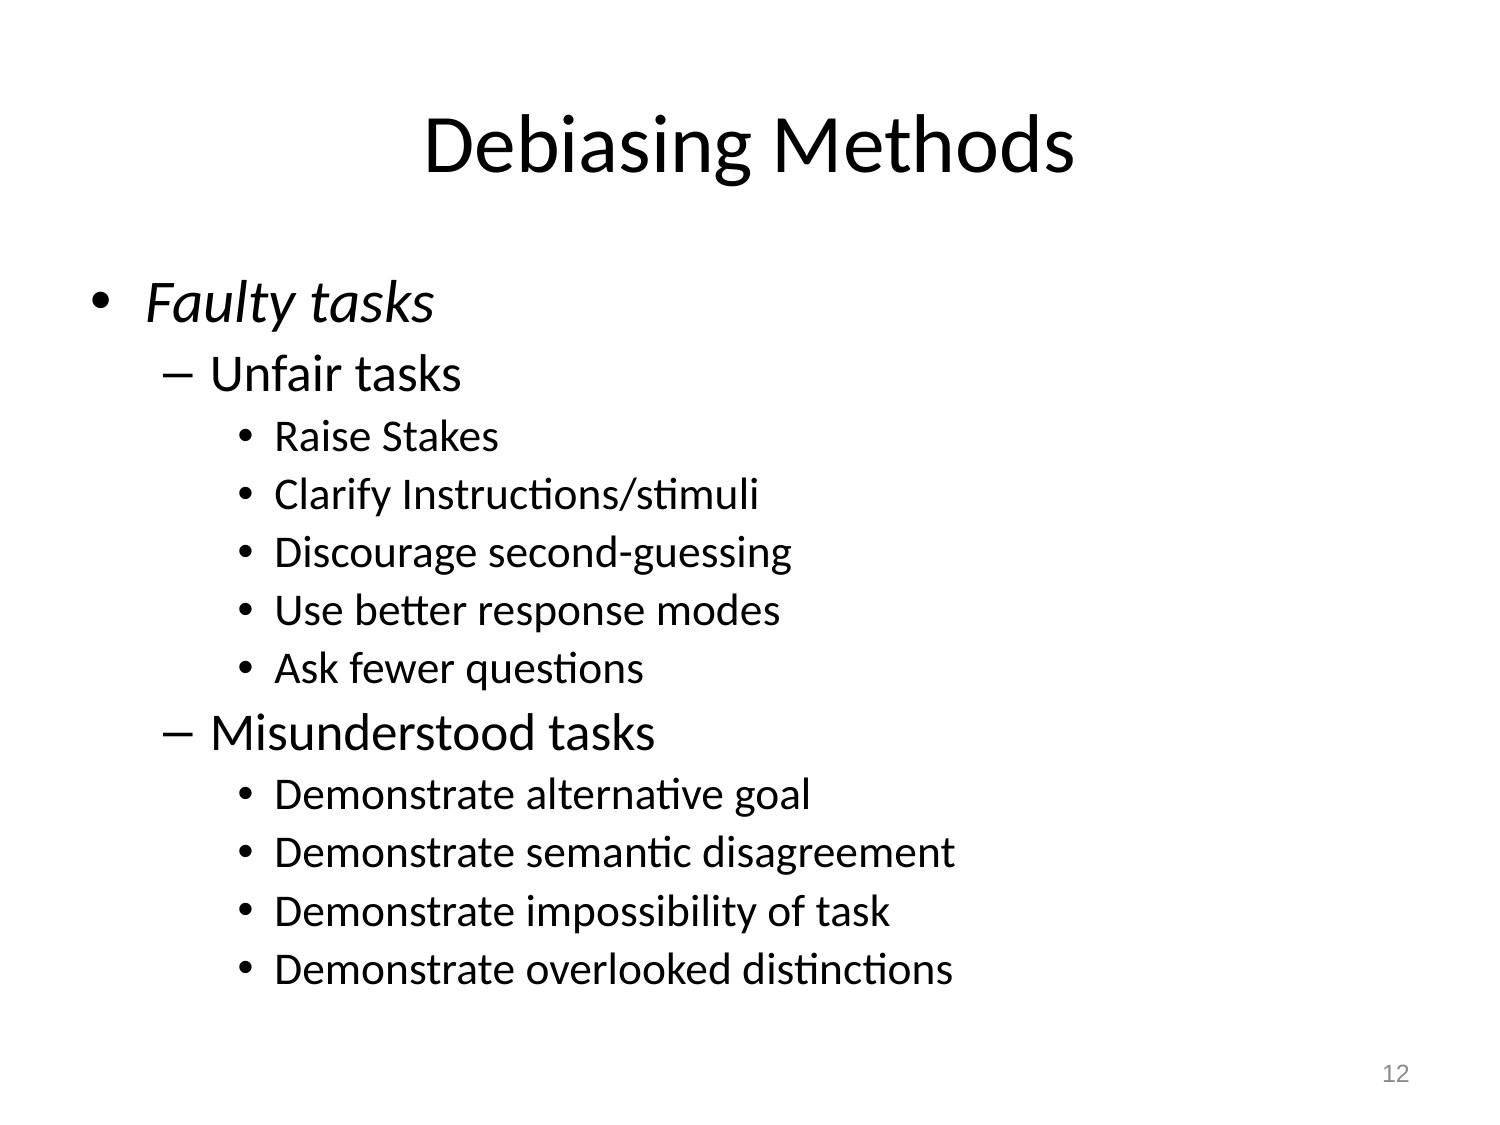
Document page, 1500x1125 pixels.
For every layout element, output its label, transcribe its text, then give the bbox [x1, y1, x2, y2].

slide_number 12 [1074, 1042, 1425, 1103]
title Debiasing Methods [75, 45, 1425, 233]
list Faulty tasks Unfair tasks Raise Stakes Clarify Instructions/stimuli Discourage second-guessing Use better response modes Ask fewer questions Misunderstood tasks Demonstrate alternative goal Demonstrate semantic disagreement Demonstrate impossibility of task Demonstrate overlooked distinctions [75, 262, 1425, 1005]
